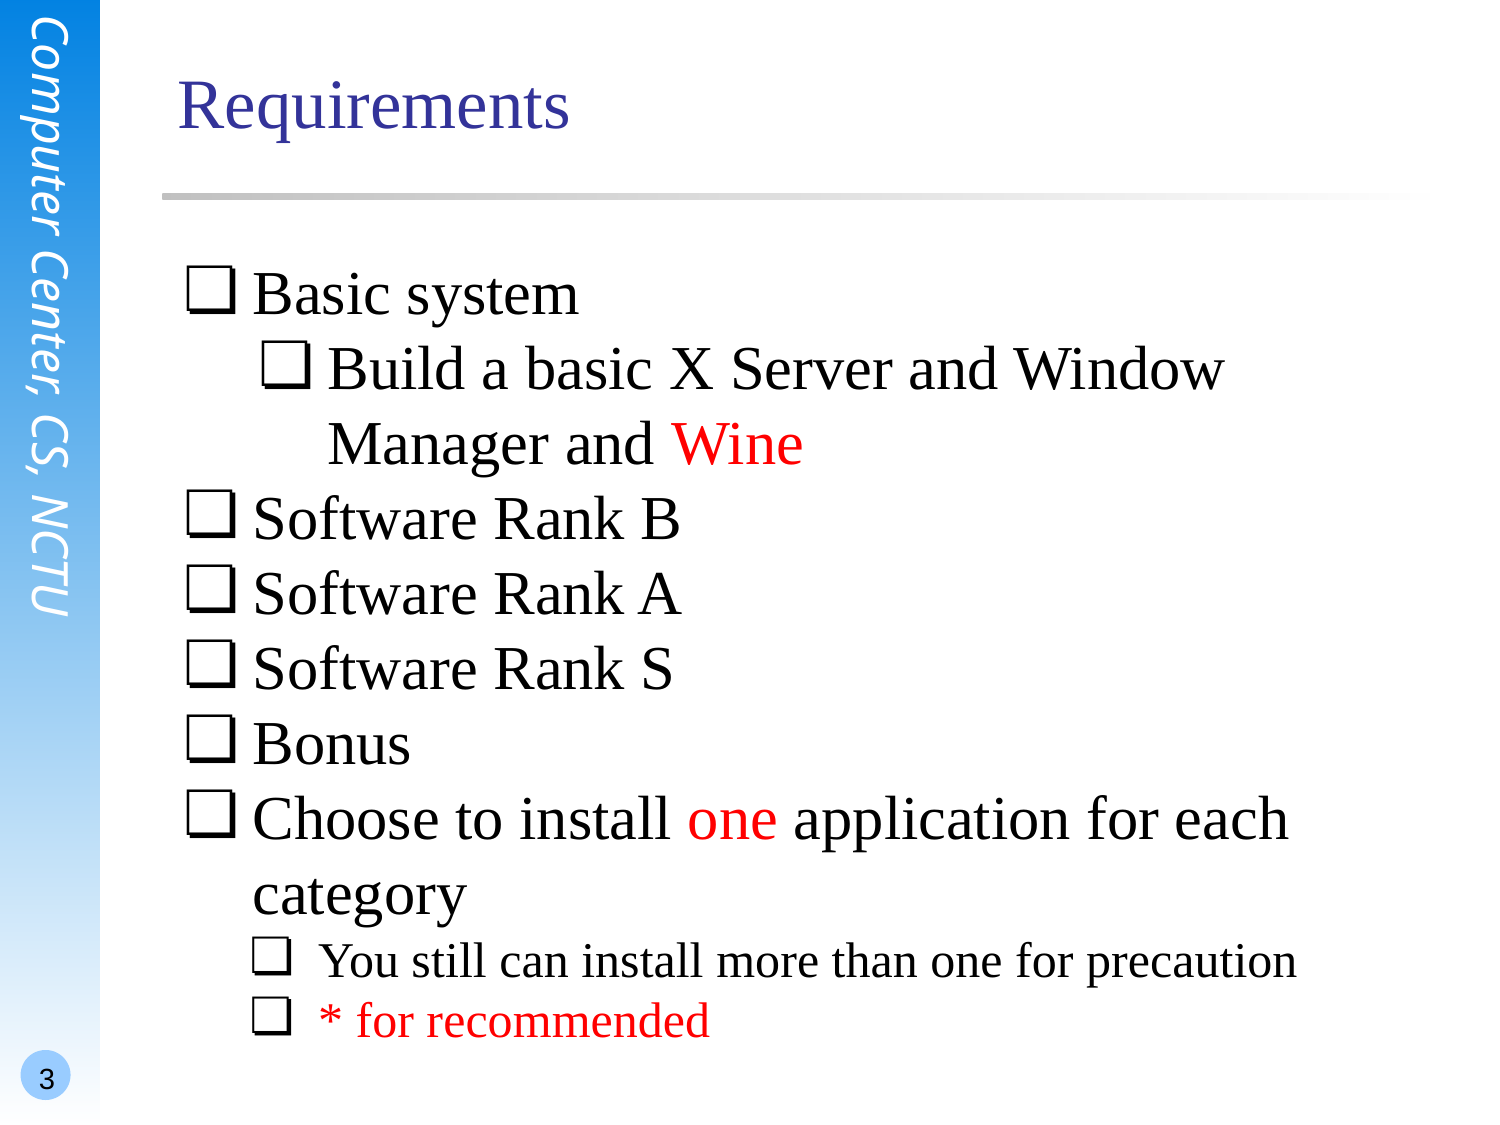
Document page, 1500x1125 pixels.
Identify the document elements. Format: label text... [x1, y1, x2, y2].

list Basic system Build a basic X Server and Window Manager and Wine Software Rank B Software Rank A Software Rank S Bonus Choose to install one application for each category You still can install more than one for precaution * for recommended [162, 237, 1438, 1000]
text_box 3 [23, 1045, 163, 1125]
title Requirements [162, 42, 1438, 231]
